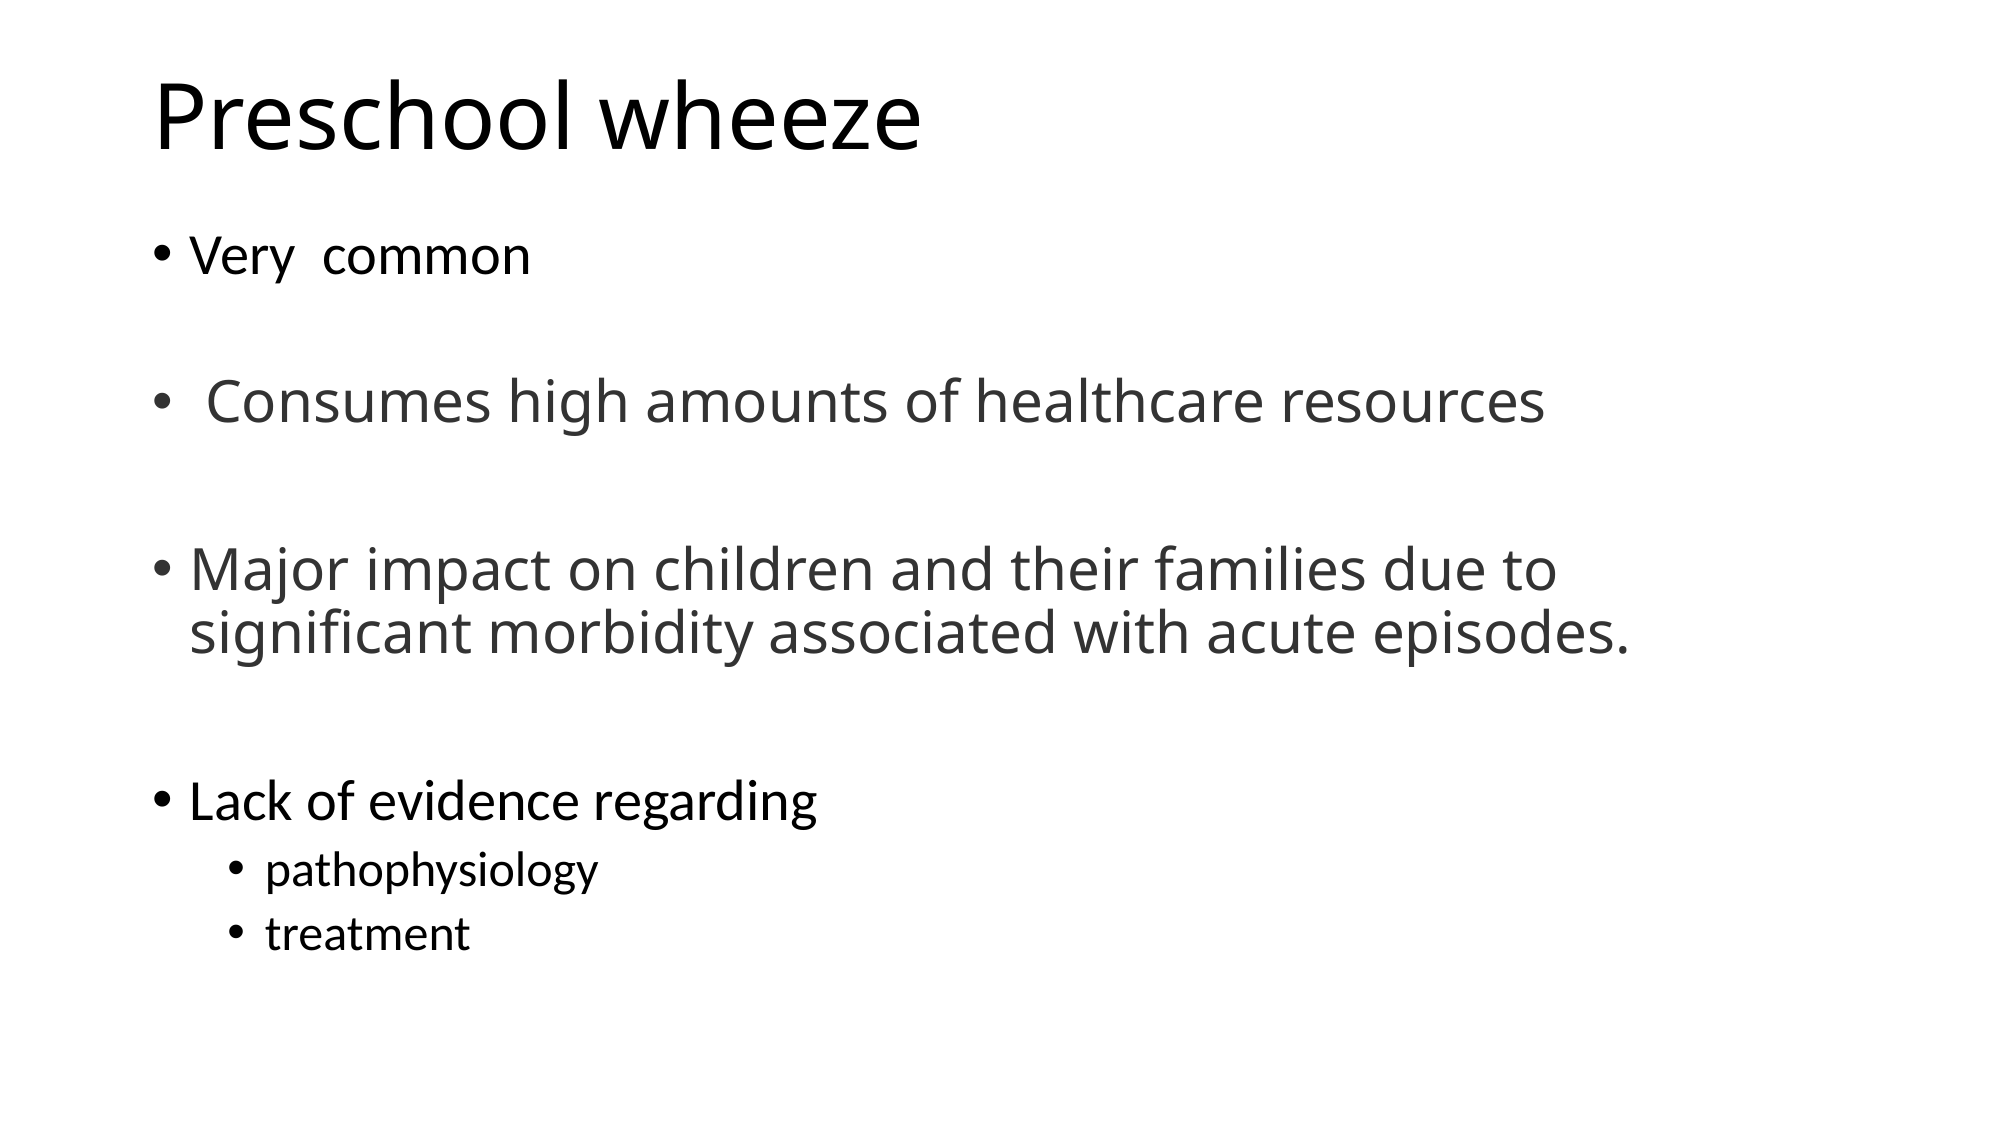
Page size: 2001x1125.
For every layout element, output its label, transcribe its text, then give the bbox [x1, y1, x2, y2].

list Very common Consumes high amounts of healthcare resources Major impact on children and their families due to significant morbidity associated with acute episodes. Lack of evidence regarding pathophysiology treatment [137, 217, 1863, 1060]
title Preschool wheeze [137, 59, 1863, 180]
